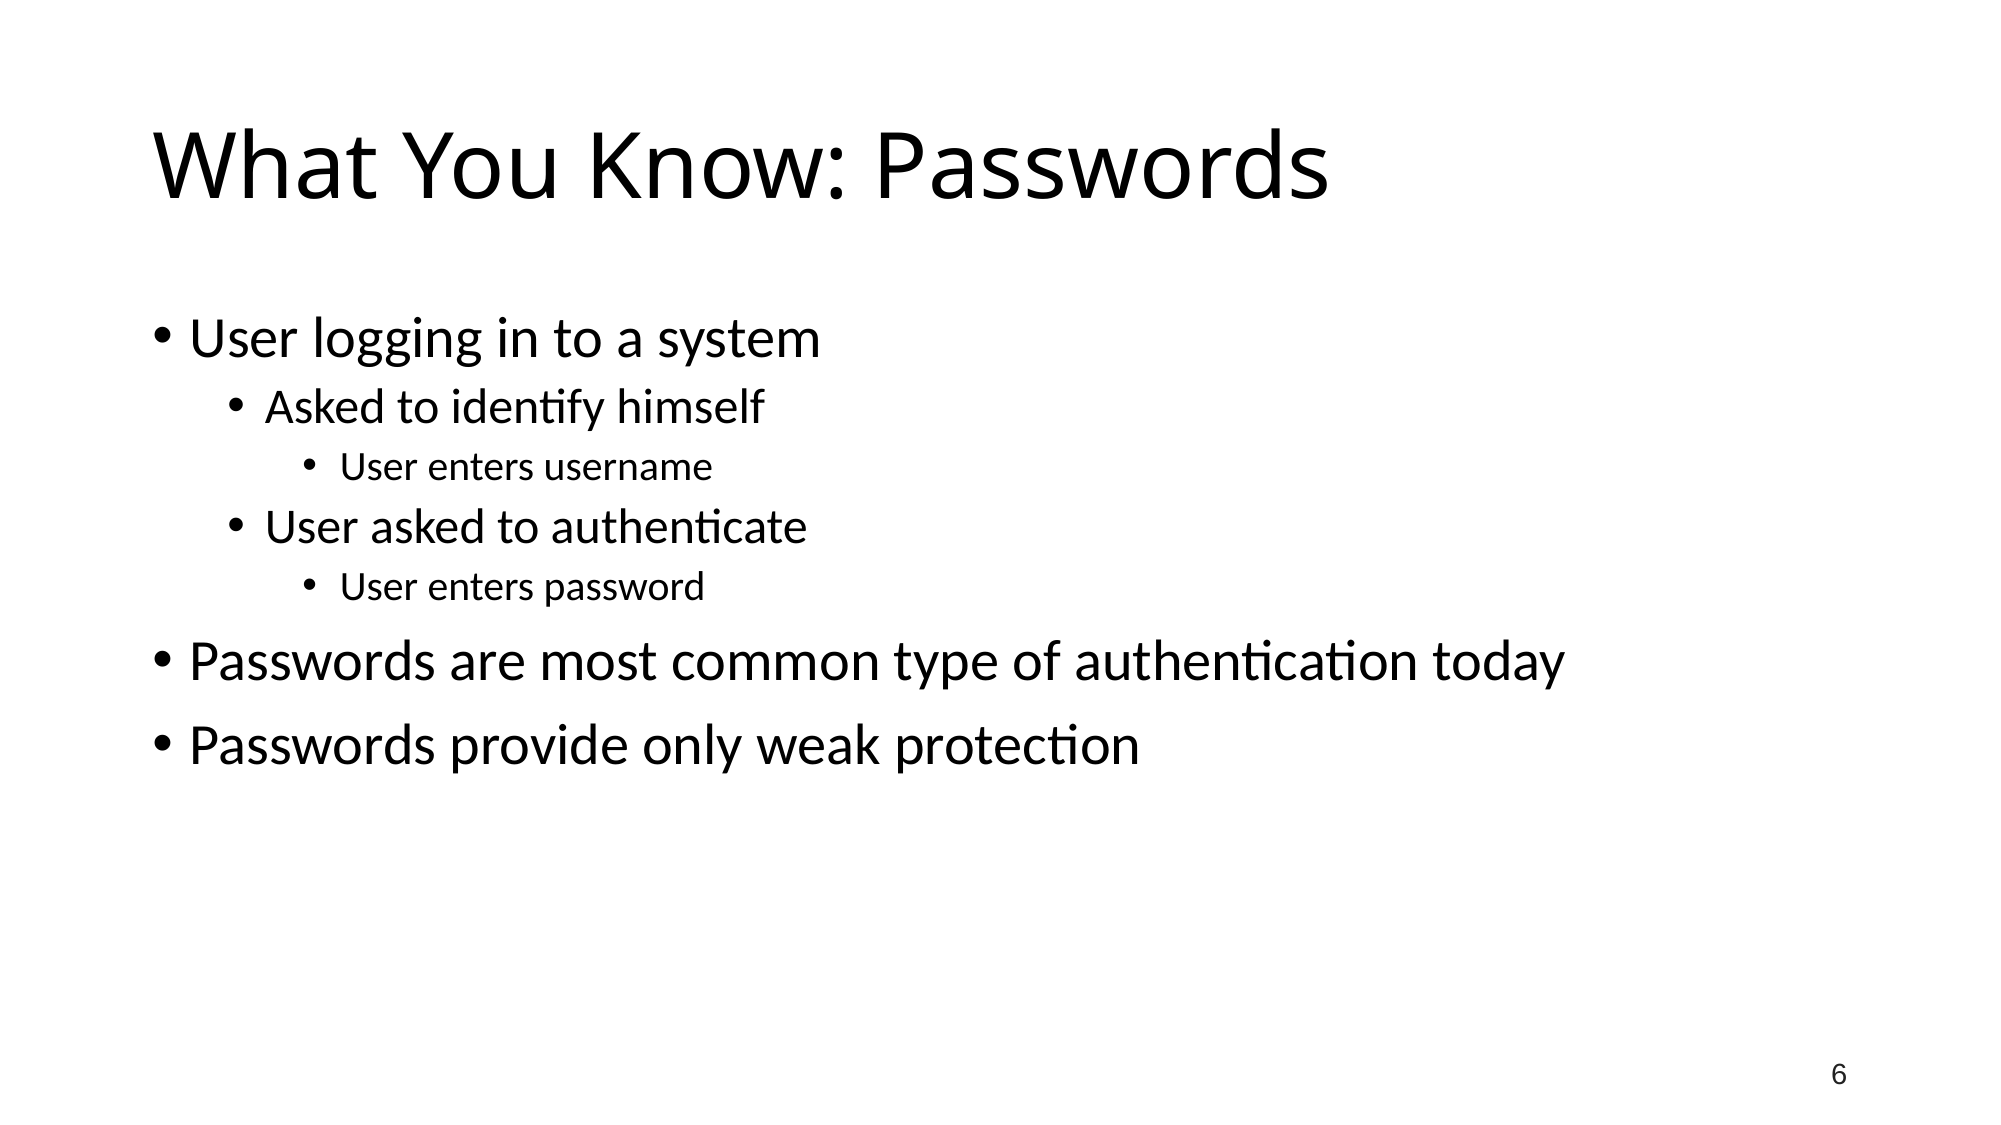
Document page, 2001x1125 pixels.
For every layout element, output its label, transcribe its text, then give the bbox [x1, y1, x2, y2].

title What You Know: Passwords [137, 59, 1863, 278]
list User logging in to a system Asked to identify himself User enters username User asked to authenticate User enters password Passwords are most common type of authentication today Passwords provide only weak protection [137, 299, 1863, 1014]
slide_number 6 [1412, 1042, 1863, 1103]
